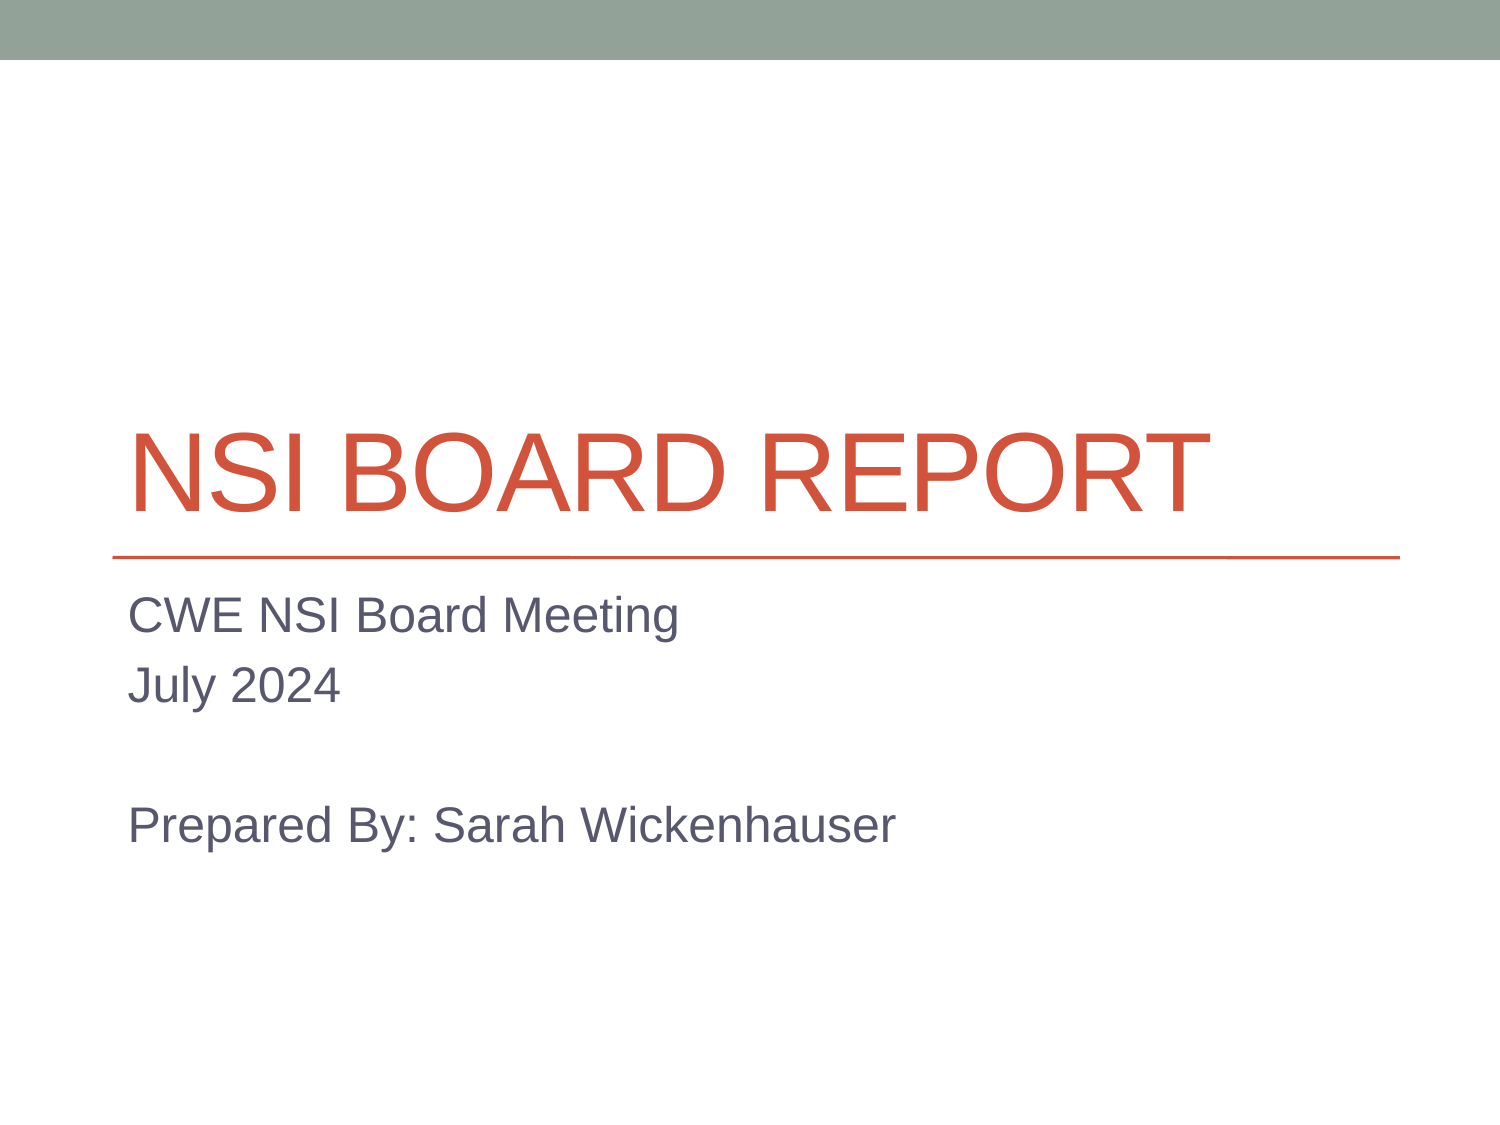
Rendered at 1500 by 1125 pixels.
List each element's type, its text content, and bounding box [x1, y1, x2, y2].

subtitle CWE NSI Board Meeting July 2024 Prepared By: Sarah Wickenhauser [112, 575, 1163, 863]
title NSI Board Report [112, 224, 1400, 542]
